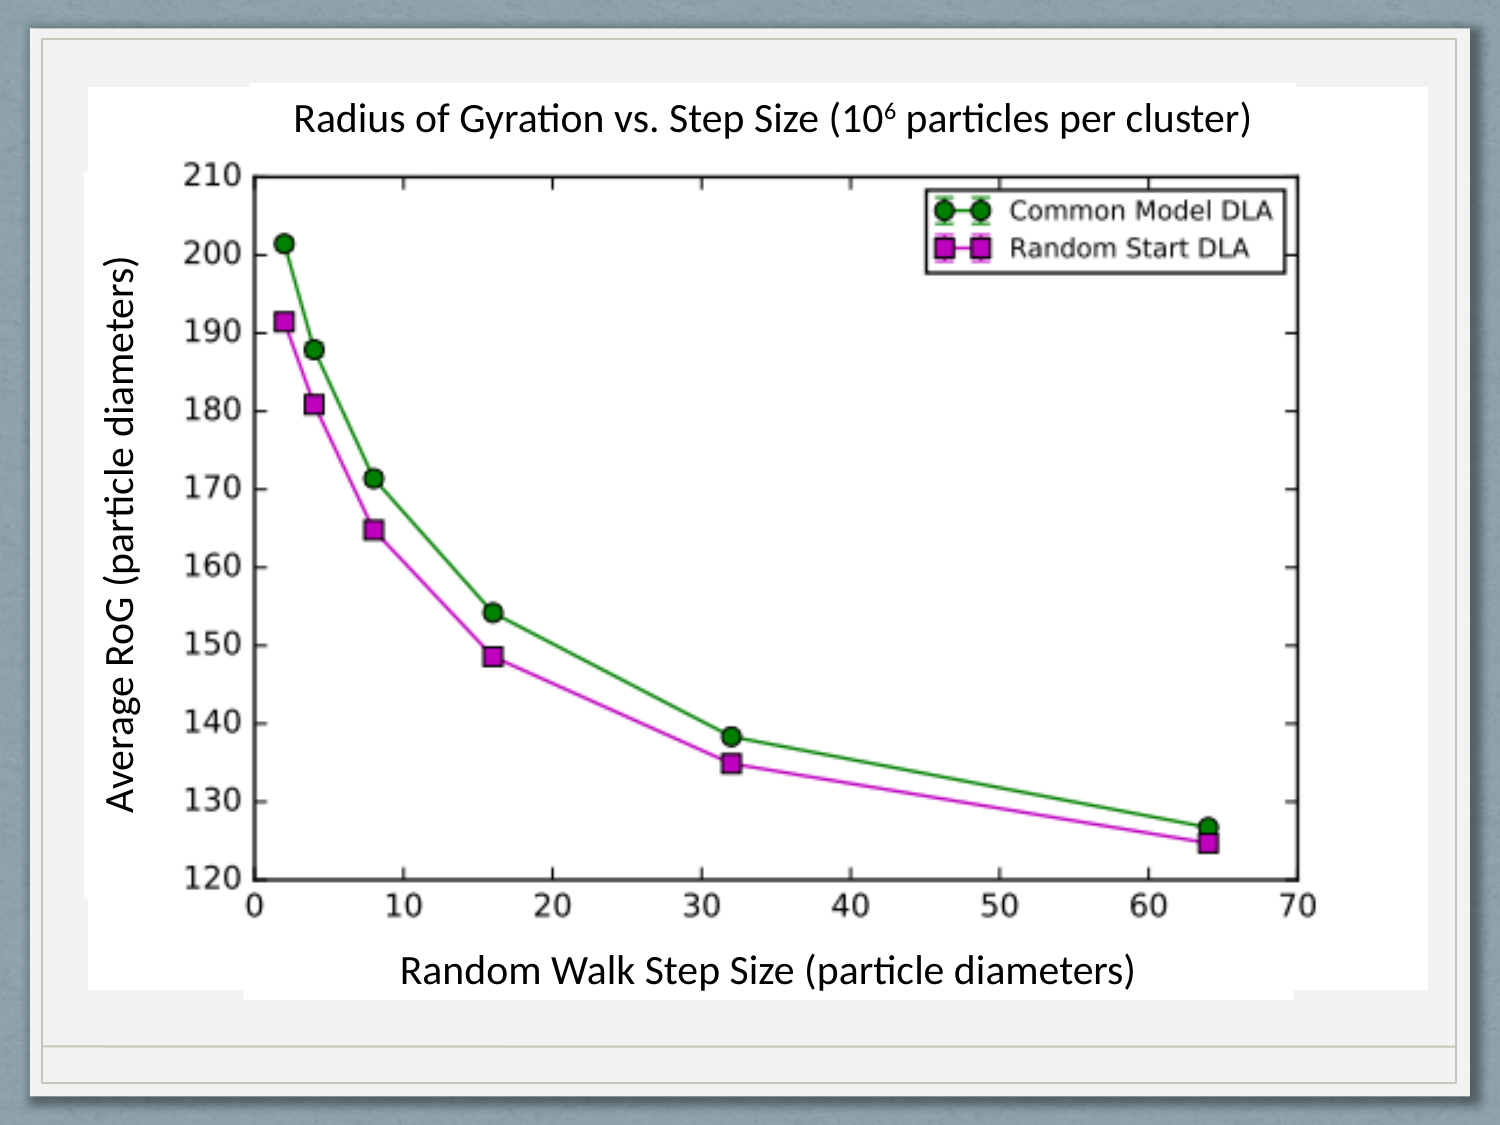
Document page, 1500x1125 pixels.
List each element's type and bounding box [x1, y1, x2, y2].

picture [86, 86, 1429, 990]
